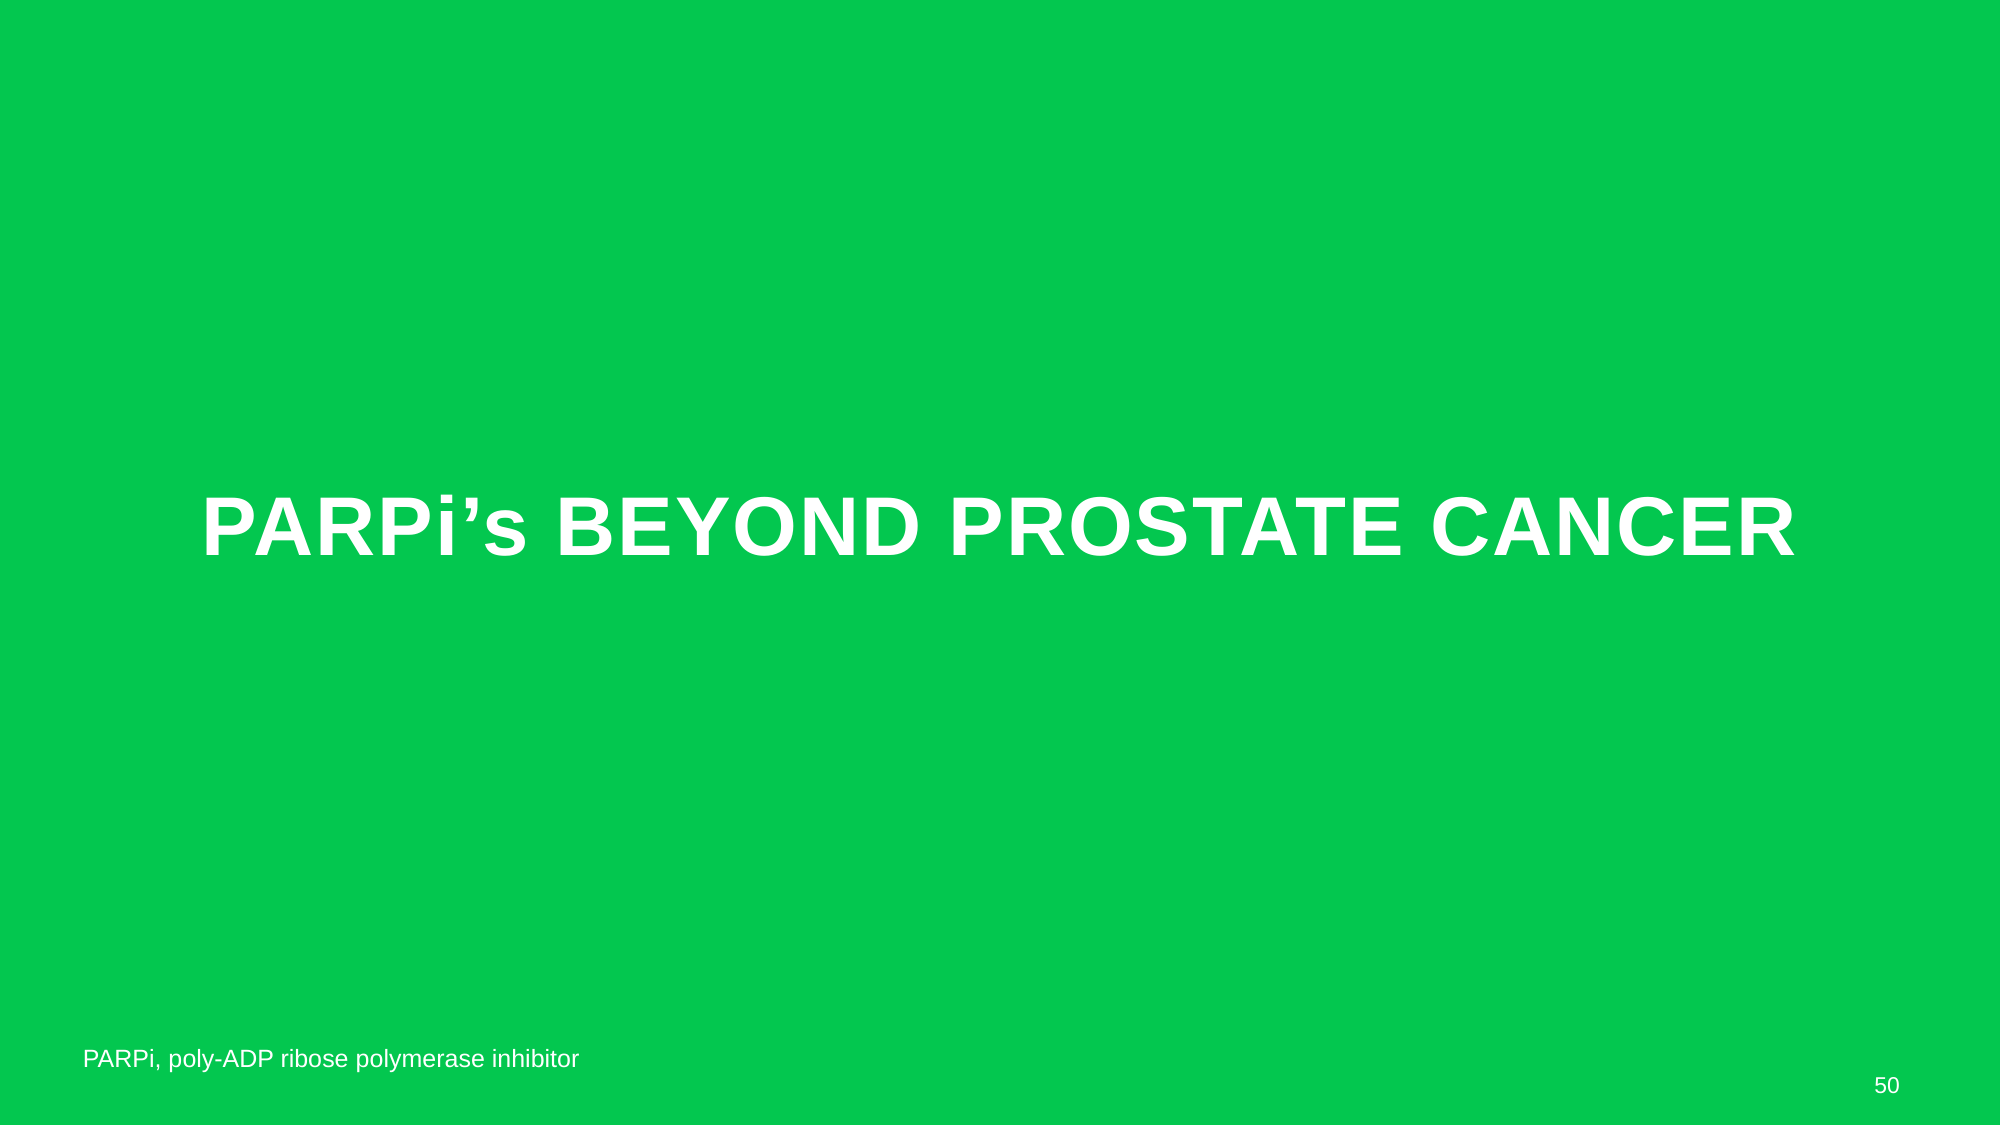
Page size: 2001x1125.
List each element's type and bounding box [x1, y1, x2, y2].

title [99, 45, 1900, 1000]
slide_number [1771, 1054, 1900, 1115]
text_box [68, 1035, 596, 1080]
